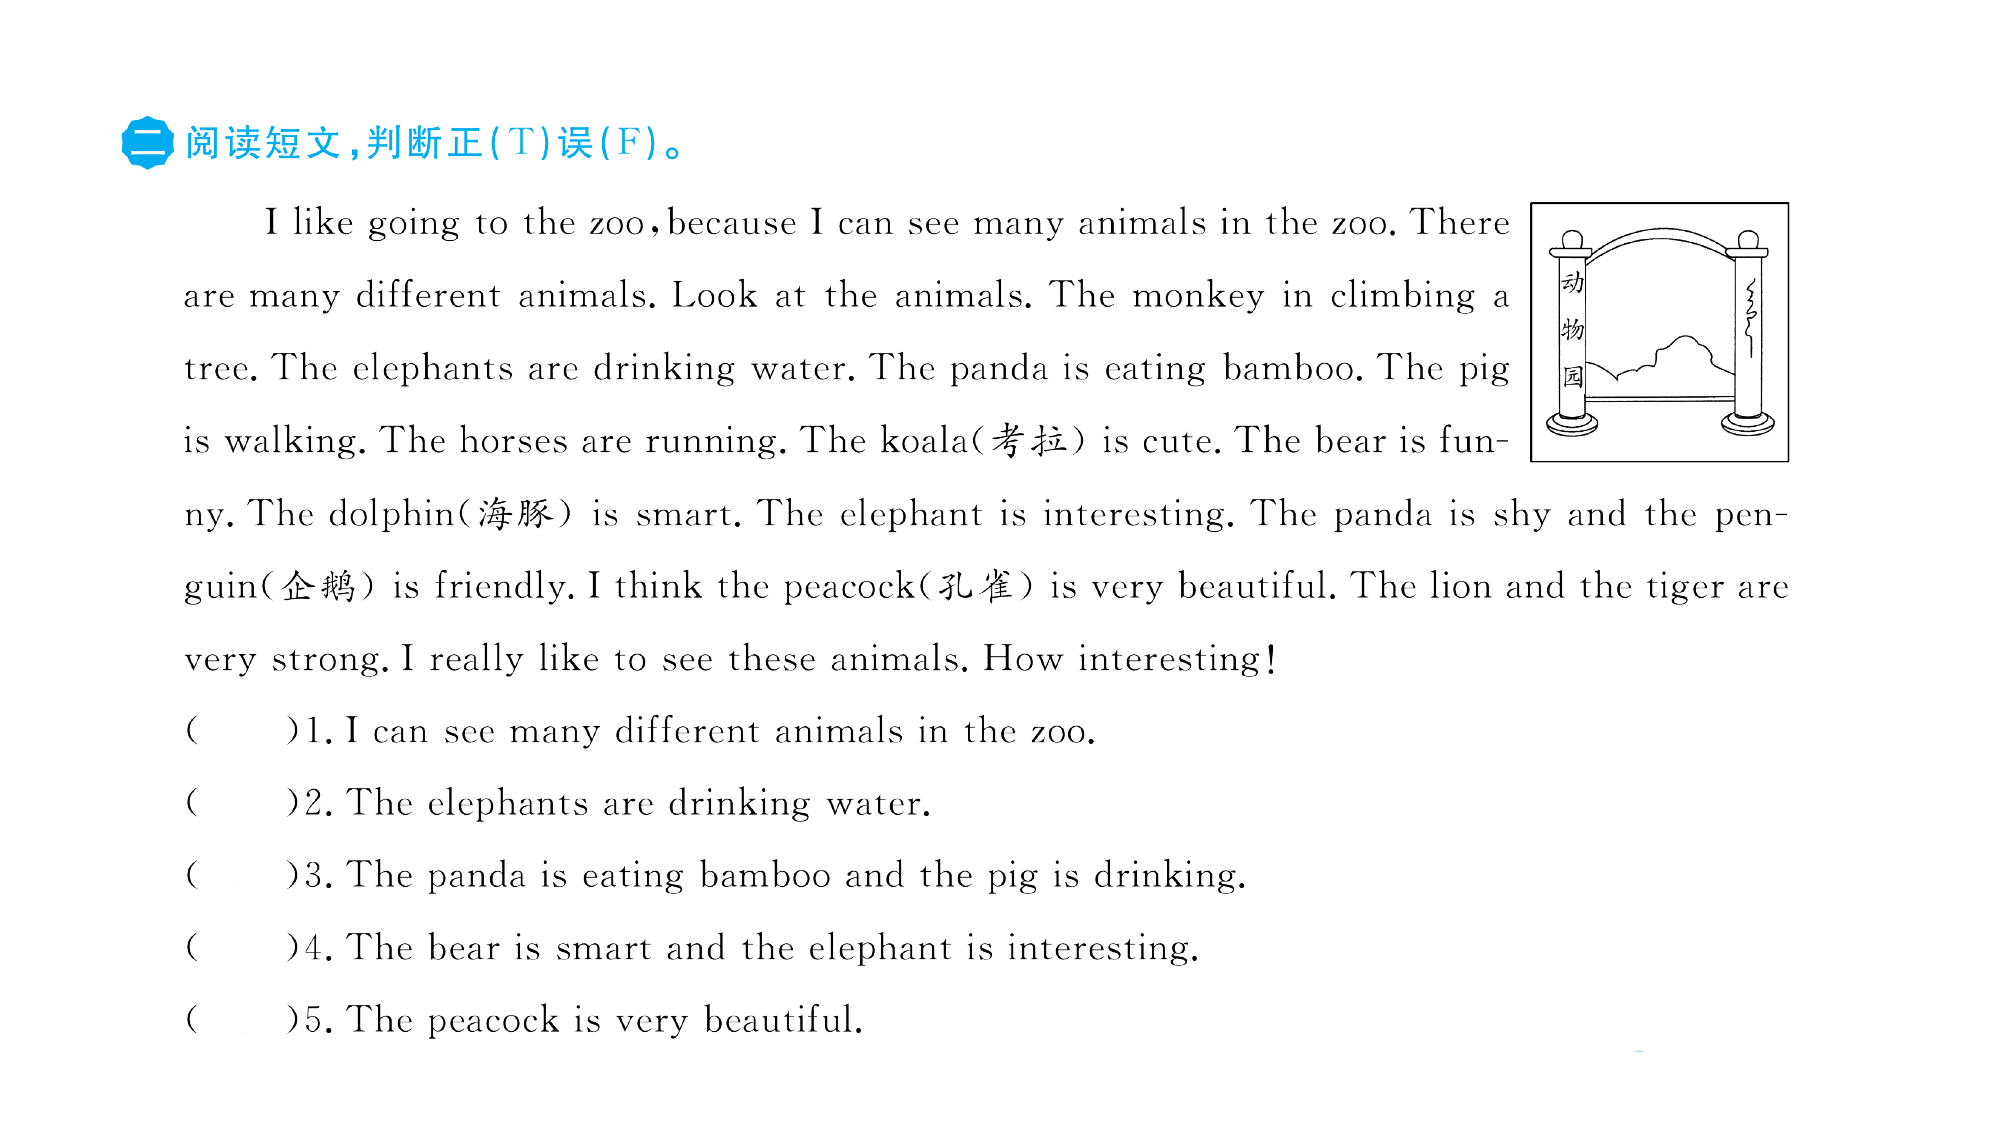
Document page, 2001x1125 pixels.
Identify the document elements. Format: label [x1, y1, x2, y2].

picture [118, 106, 1800, 1052]
